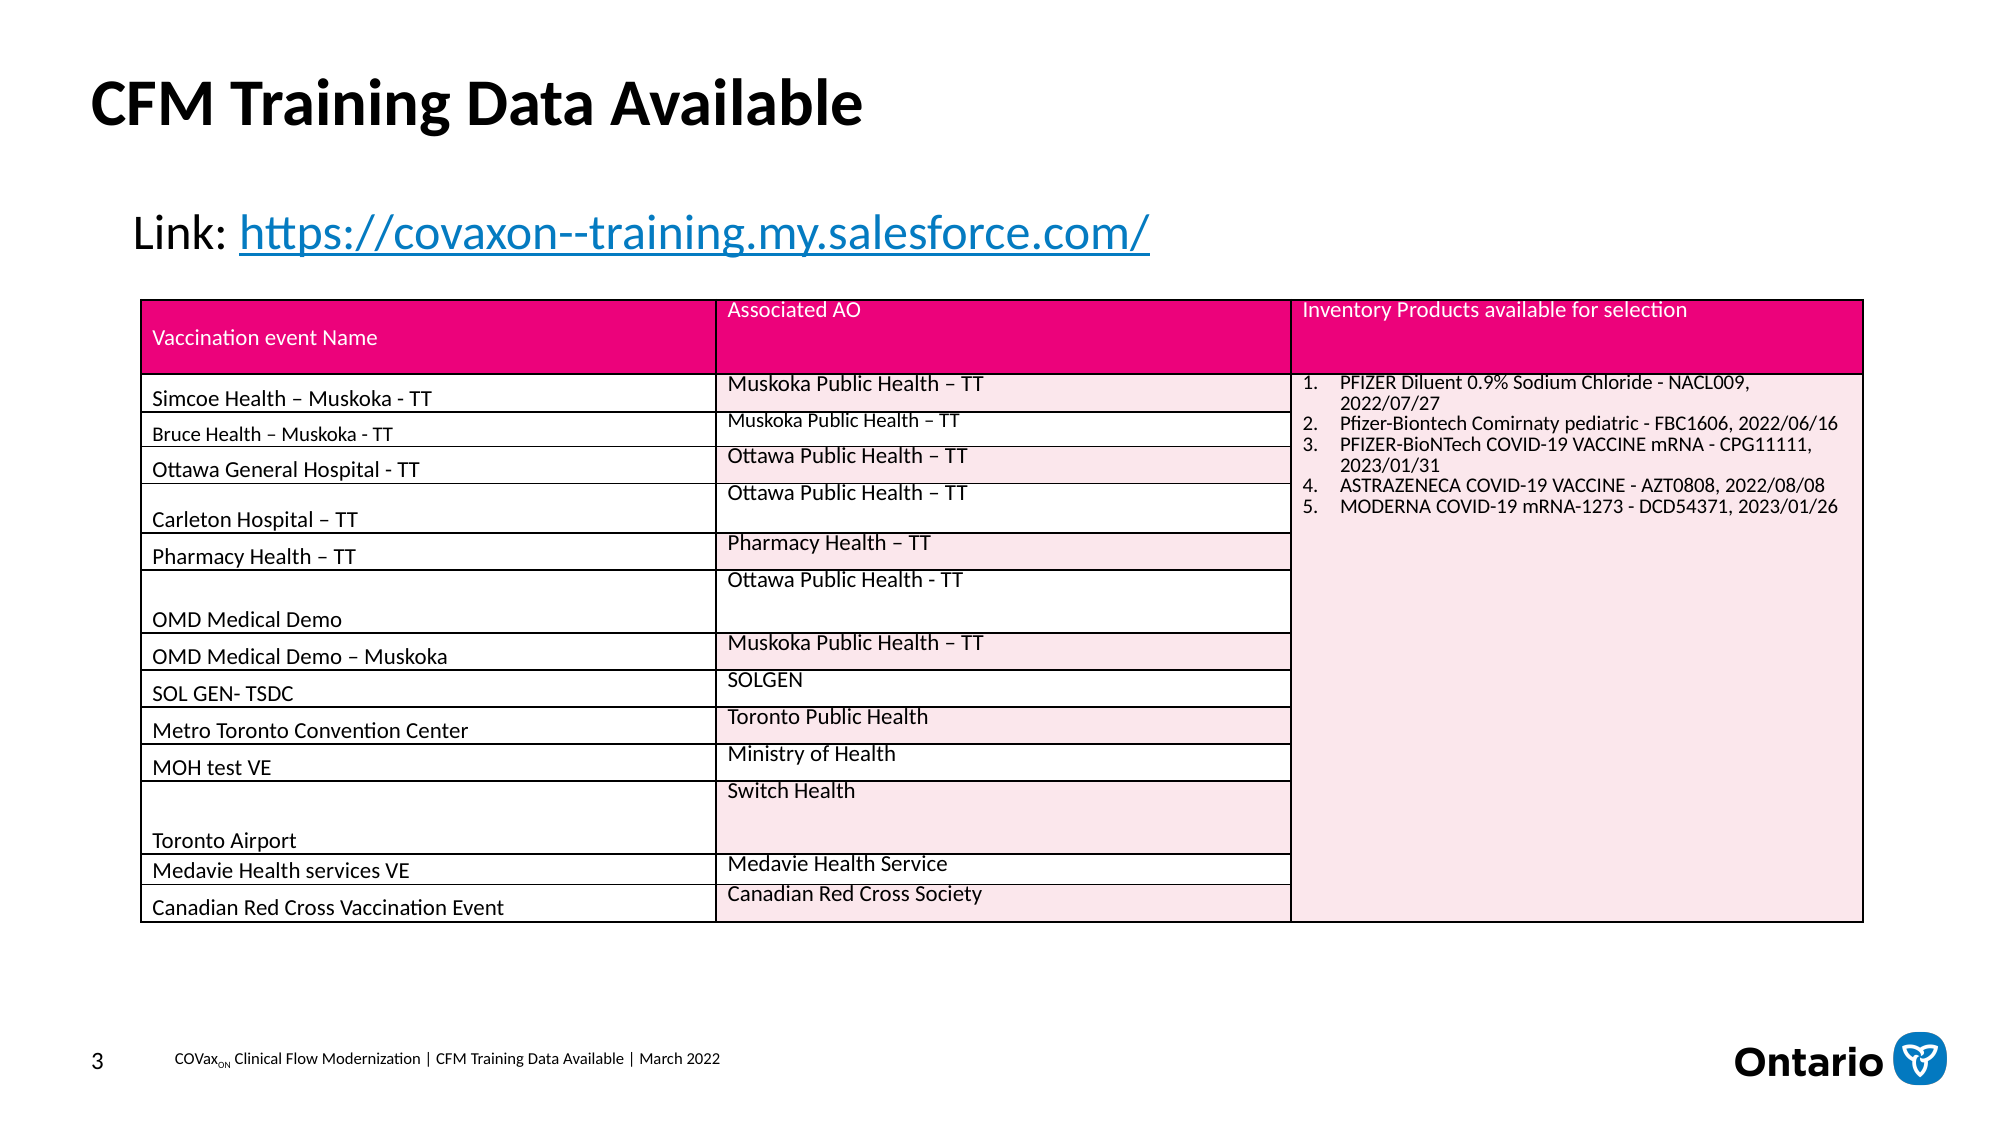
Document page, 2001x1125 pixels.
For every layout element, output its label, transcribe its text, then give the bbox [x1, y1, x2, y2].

title CFM Training Data Available [75, 59, 1926, 230]
table_cell SOL GEN- TSDC [142, 671, 715, 706]
table_cell SOLGEN [717, 671, 1290, 706]
table_cell Ottawa General Hospital - TT [142, 447, 715, 483]
table_cell Ministry of Health [717, 745, 1290, 780]
table_cell Medavie Health services VE [142, 855, 715, 884]
table_cell Muskoka Public Health – TT [717, 413, 1290, 446]
table_cell Toronto Airport [142, 782, 715, 853]
table_cell Ottawa Public Health – TT [717, 447, 1290, 483]
table_cell Simcoe Health – Muskoka - TT [142, 375, 715, 411]
footer COVaxON Clinical Flow Modernization | CFM Training Data Available | March 2022 [160, 1029, 828, 1090]
picture [1707, 1005, 1975, 1112]
table_cell Medavie Health Service [717, 855, 1290, 884]
table_cell Toronto Public Health [717, 708, 1290, 743]
table_cell Pharmacy Health – TT [717, 534, 1290, 569]
table_header Vaccination event Name [142, 301, 715, 373]
table_cell Bruce Health – Muskoka - TT [142, 413, 715, 446]
table_cell Muskoka Public Health – TT [717, 375, 1290, 411]
table_cell Canadian Red Cross Society [717, 885, 1290, 921]
table_cell Carleton Hospital – TT [142, 484, 715, 532]
table_cell OMD Medical Demo [142, 571, 715, 632]
table_header Associated AO [717, 301, 1290, 373]
list Link: https://covaxon--training.my.salesforce.com/ [117, 203, 1839, 257]
table_cell Canadian Red Cross Vaccination Event [142, 885, 715, 921]
table_cell Metro Toronto Convention Center [142, 708, 715, 743]
table_cell Pharmacy Health – TT [142, 534, 715, 569]
table_cell Ottawa Public Health – TT [717, 484, 1290, 532]
table_cell PFIZER Diluent 0.9% Sodium Chloride - NACL009, 2022/07/27 Pfizer-Biontech Comirnaty pediatric - FBC1606, 2022/06/16 PFIZER-BioNTech COVID-19 VACCINE mRNA - CPG11111, 2023/01/31 ASTRAZENECA COVID-19 VACCINE - AZT0808, 2022/08/08 MODERNA COVID-19 mRNA-1273 - DCD54371, 2023/01/26 [1292, 375, 1862, 921]
table_cell Ottawa Public Health - TT [717, 571, 1290, 632]
table_header Inventory Products available for selection [1292, 301, 1862, 373]
table_cell MOH test VE [142, 745, 715, 780]
table_cell Muskoka Public Health – TT [717, 634, 1290, 669]
slide_number 3 [75, 1029, 160, 1090]
table_cell OMD Medical Demo – Muskoka [142, 634, 715, 669]
table_cell Switch Health [717, 782, 1290, 853]
